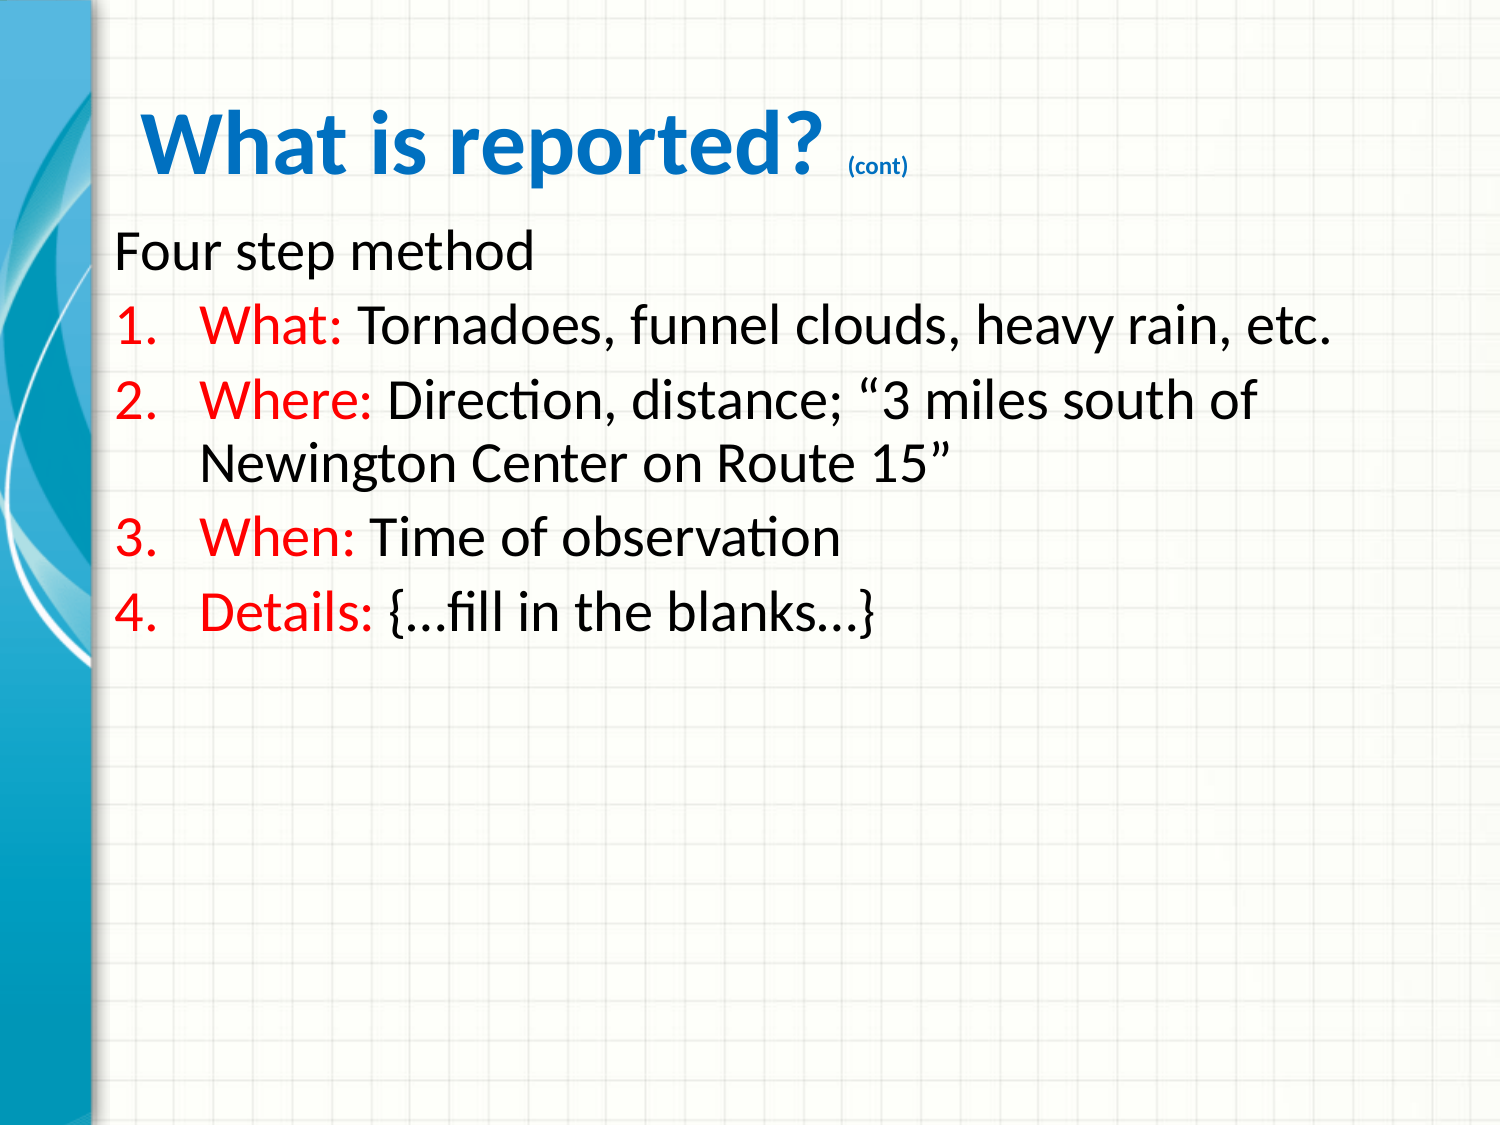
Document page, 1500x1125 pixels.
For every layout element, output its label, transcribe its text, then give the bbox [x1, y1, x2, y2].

list Four step method What: Tornadoes, funnel clouds, heavy rain, etc. Where: Direction, distance; “3 miles south of Newington Center on Route 15” When: Time of observation Details: {…fill in the blanks…} [99, 212, 1388, 938]
title What is reported? (cont) [125, 44, 1450, 232]
picture [0, 0, 1500, 1125]
